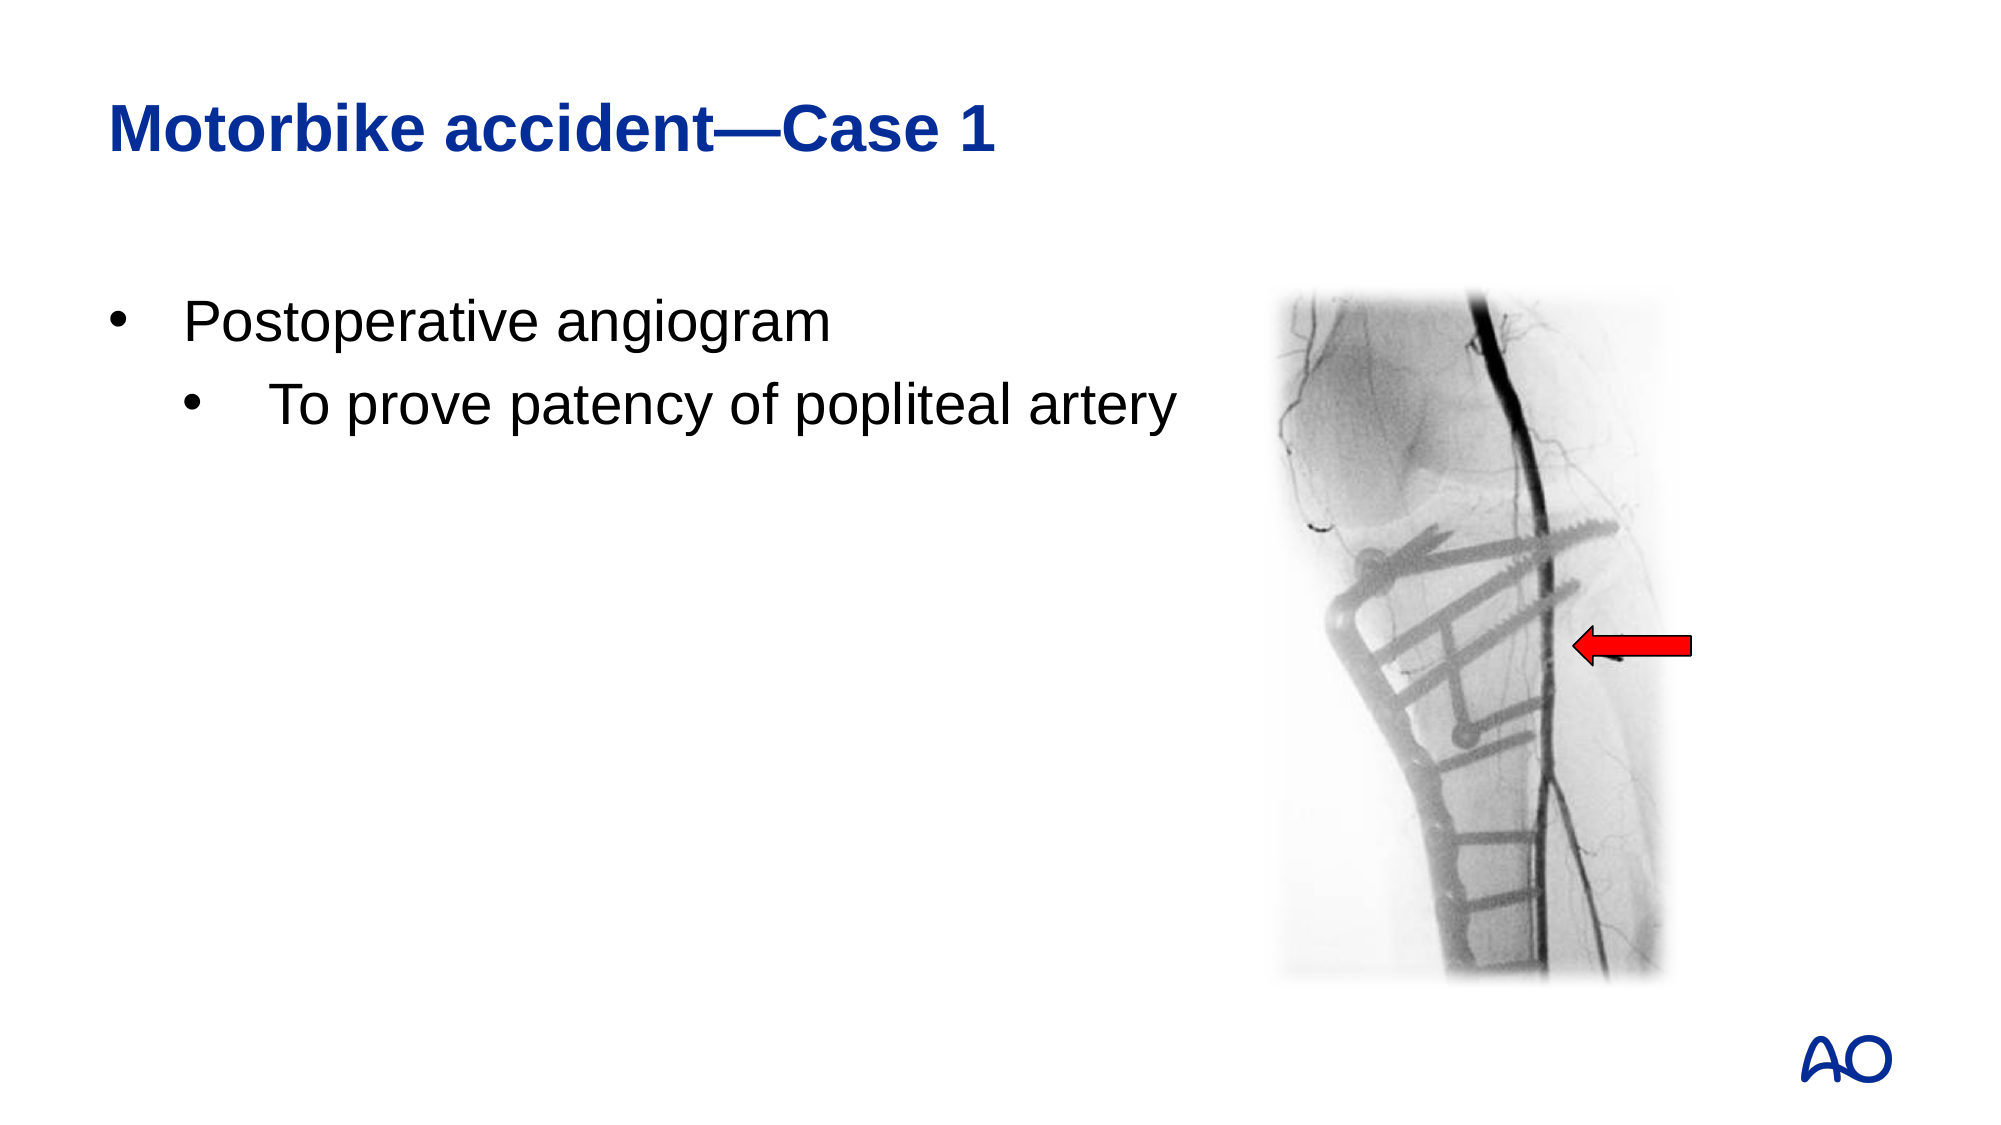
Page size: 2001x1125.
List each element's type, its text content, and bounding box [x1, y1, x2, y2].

picture [1263, 283, 1680, 990]
list Postoperative angiogram To prove patency of popliteal artery [108, 283, 1263, 961]
picture [1801, 1035, 1892, 1083]
text_box [1680, 635, 1691, 656]
title Motorbike accident—Case 1 [108, 84, 1892, 244]
